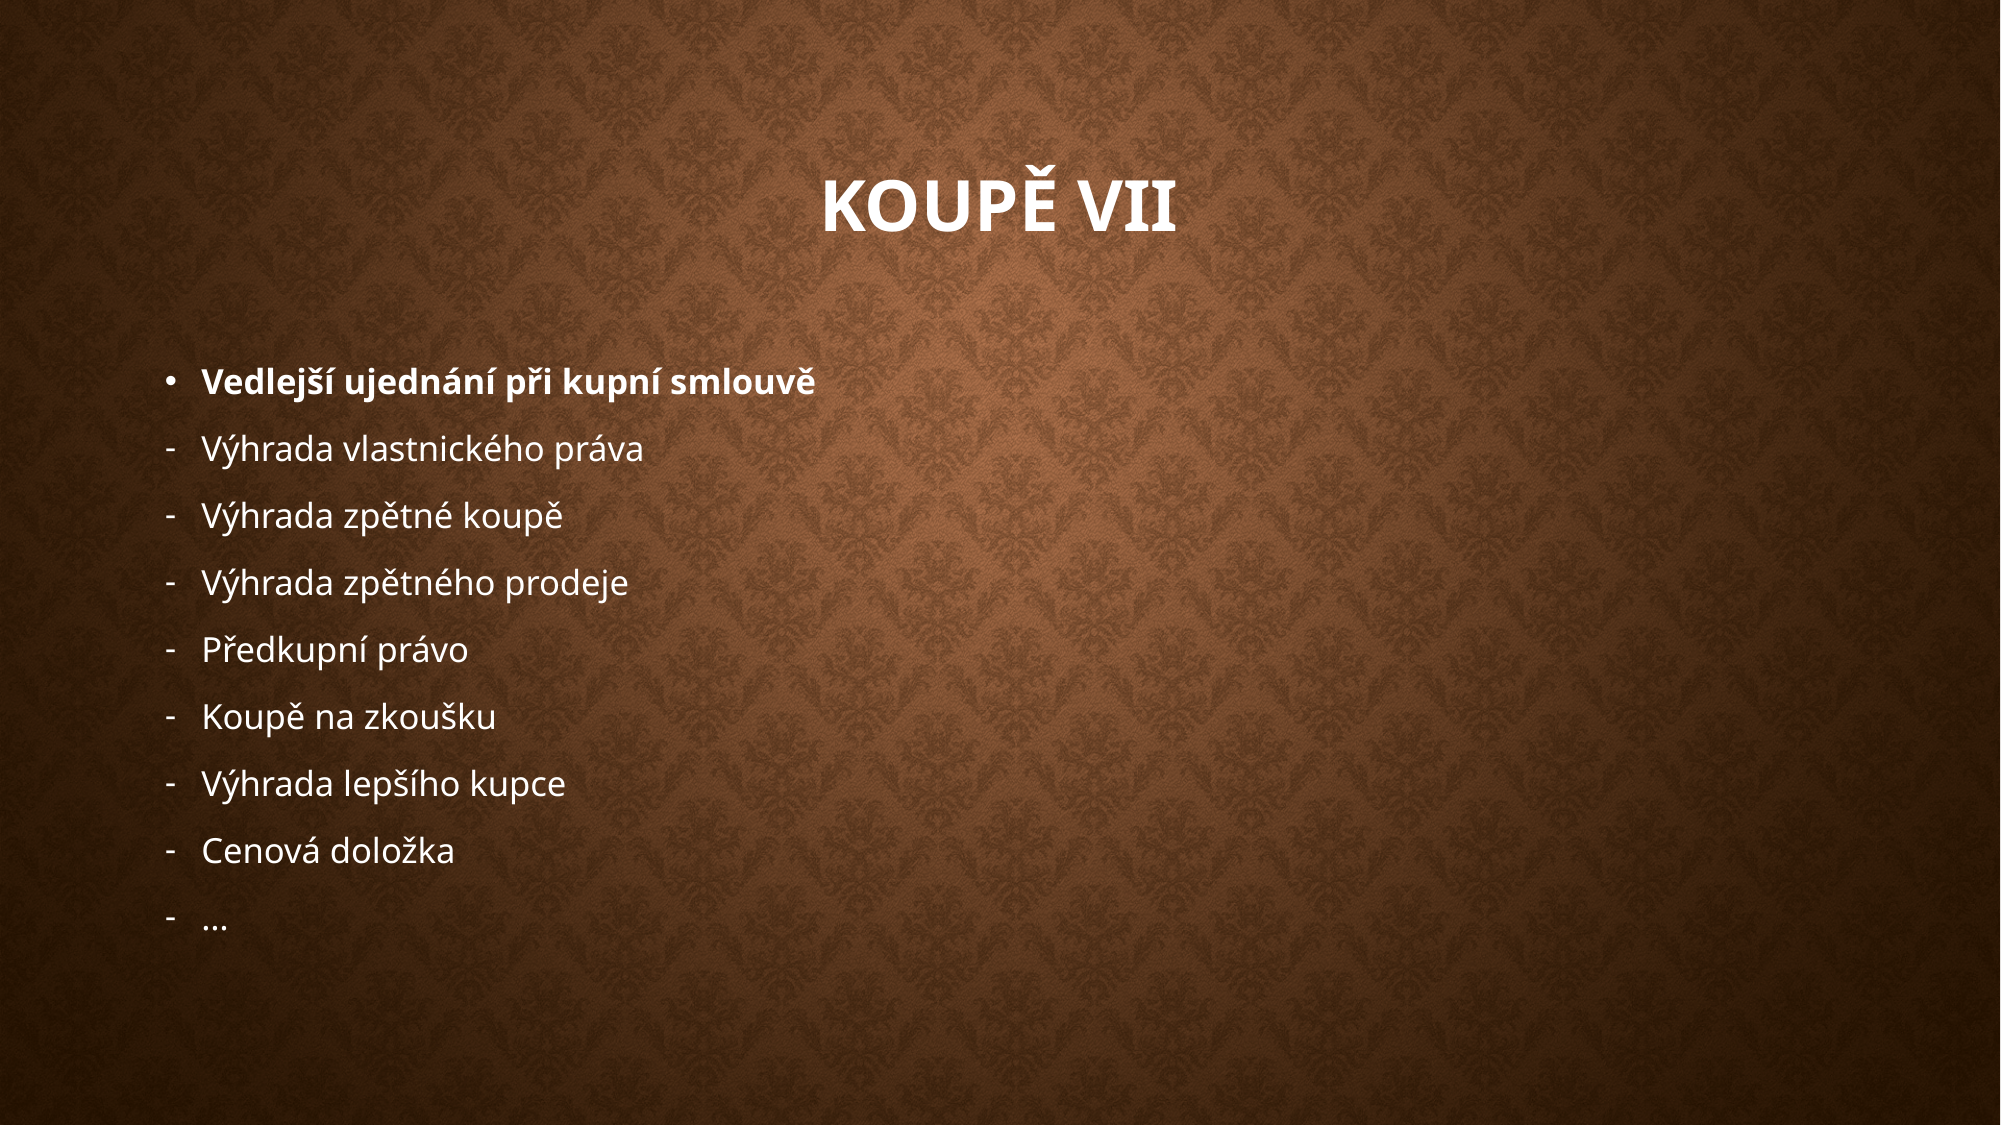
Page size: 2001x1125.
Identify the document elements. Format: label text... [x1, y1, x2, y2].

title Koupě VII [149, 99, 1849, 318]
list Vedlejší ujednání při kupní smlouvě Výhrada vlastnického práva Výhrada zpětné koupě Výhrada zpětného prodeje Předkupní právo Koupě na zkoušku Výhrada lepšího kupce Cenová doložka … [149, 343, 1849, 950]
